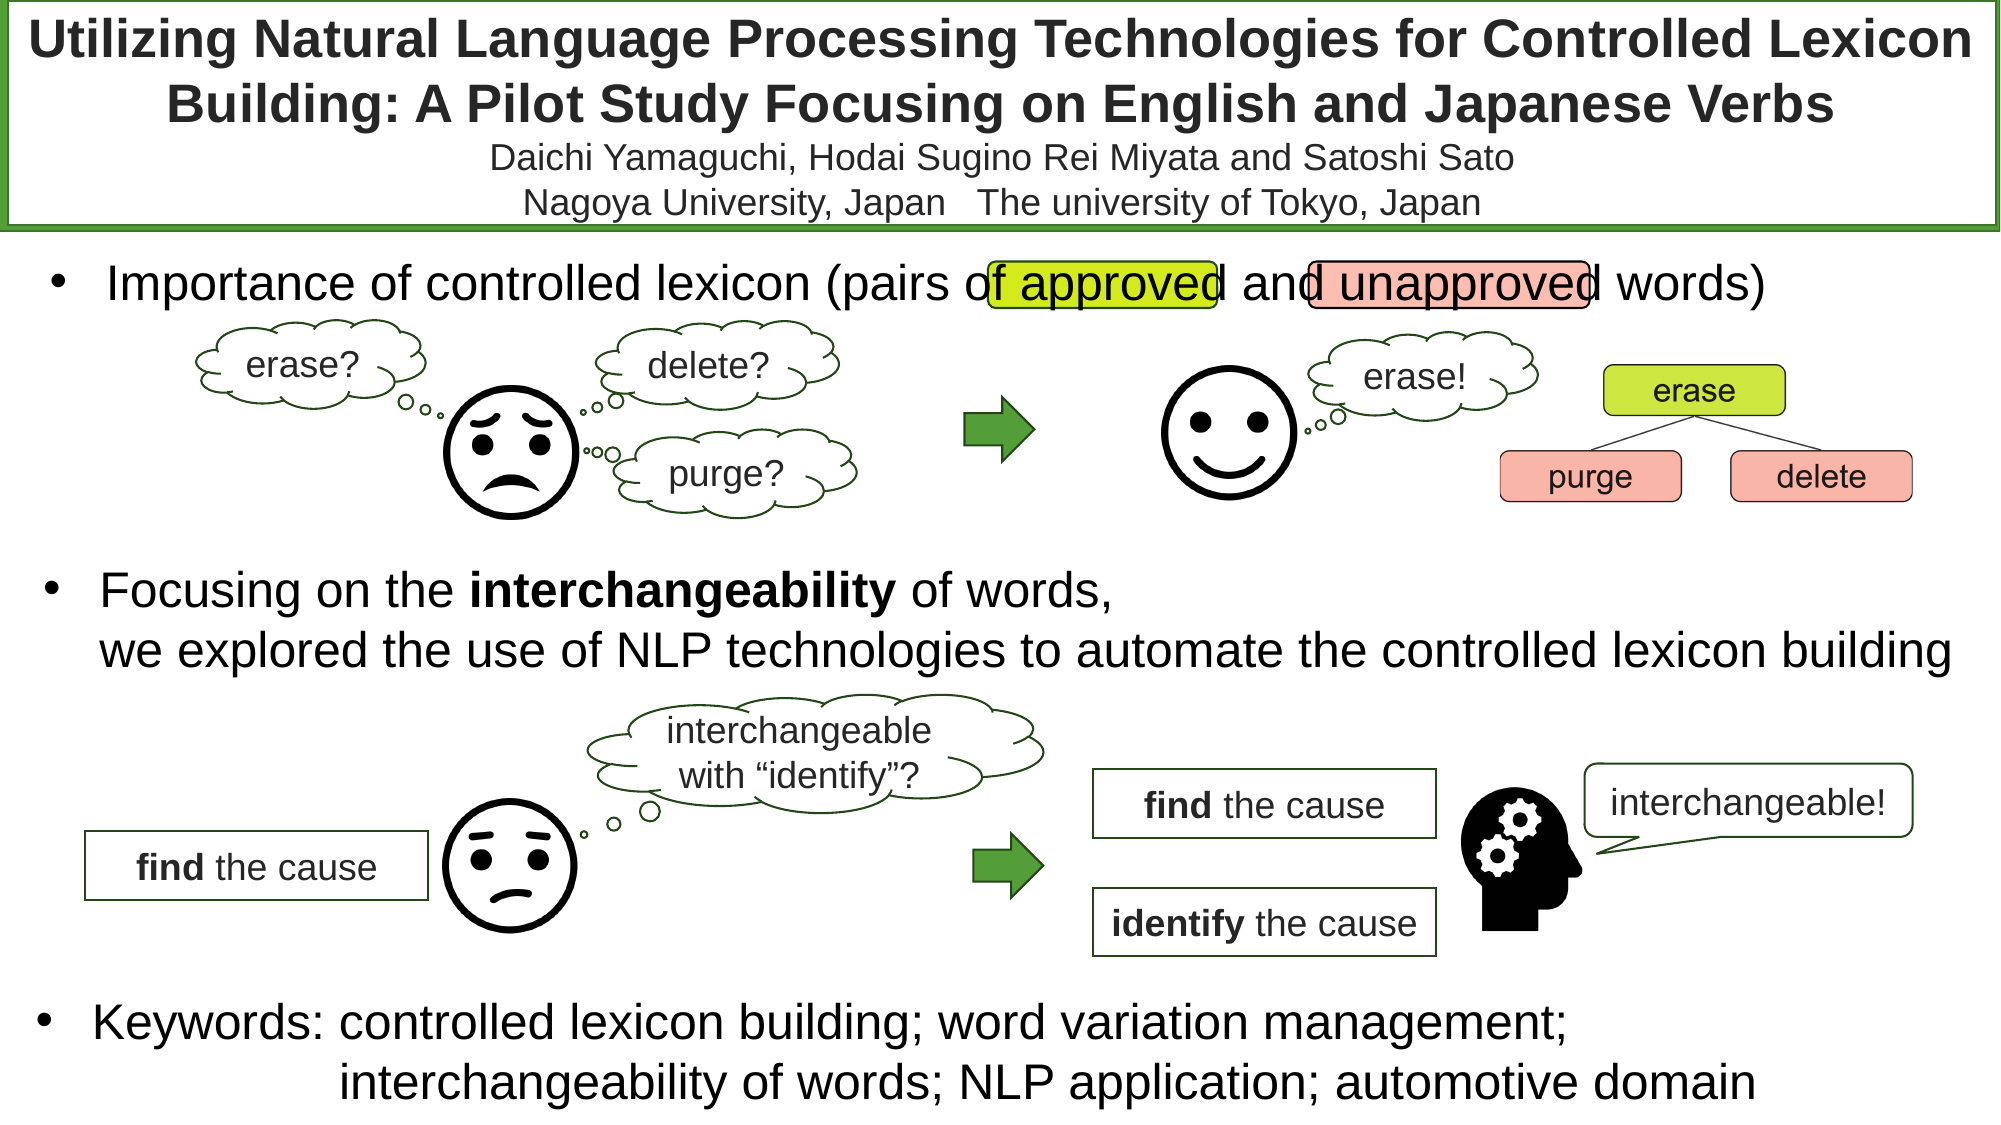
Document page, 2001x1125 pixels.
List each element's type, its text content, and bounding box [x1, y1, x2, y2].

text_box find the cause [1092, 768, 1437, 839]
picture [425, 365, 597, 536]
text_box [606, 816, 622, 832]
text_box erase! [1315, 331, 1534, 426]
picture [1436, 777, 1607, 948]
text_box erase? [397, 393, 415, 411]
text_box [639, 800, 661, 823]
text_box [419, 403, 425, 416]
text_box interchangeable with “identify”? [586, 693, 1045, 815]
text_box Importance of controlled lexicon (pairs of approved and unapproved words) [34, 242, 1783, 318]
picture [424, 780, 596, 951]
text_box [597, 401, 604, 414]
text_box purge? [597, 428, 858, 520]
picture [1143, 347, 1315, 518]
text_box identify the cause [1092, 887, 1437, 957]
text_box [972, 831, 1045, 901]
text_box delete? [594, 320, 841, 411]
text_box [963, 394, 1036, 464]
text_box erase? [194, 319, 427, 410]
picture [1499, 364, 1913, 518]
text_box Keywords: controlled lexicon building; word variation management; Keywords: interchangeability of words; NLP application; automotive domain [20, 981, 1773, 1117]
text_box erase! [1315, 419, 1327, 431]
text_box Focusing on the interchangeability of words, we explored the use of NLP technologies to automate the controlled lexicon building [28, 550, 1970, 685]
text_box interchangeable! [1583, 762, 1914, 854]
text_box find the cause [84, 830, 424, 901]
text_box [0, 0, 2001, 232]
